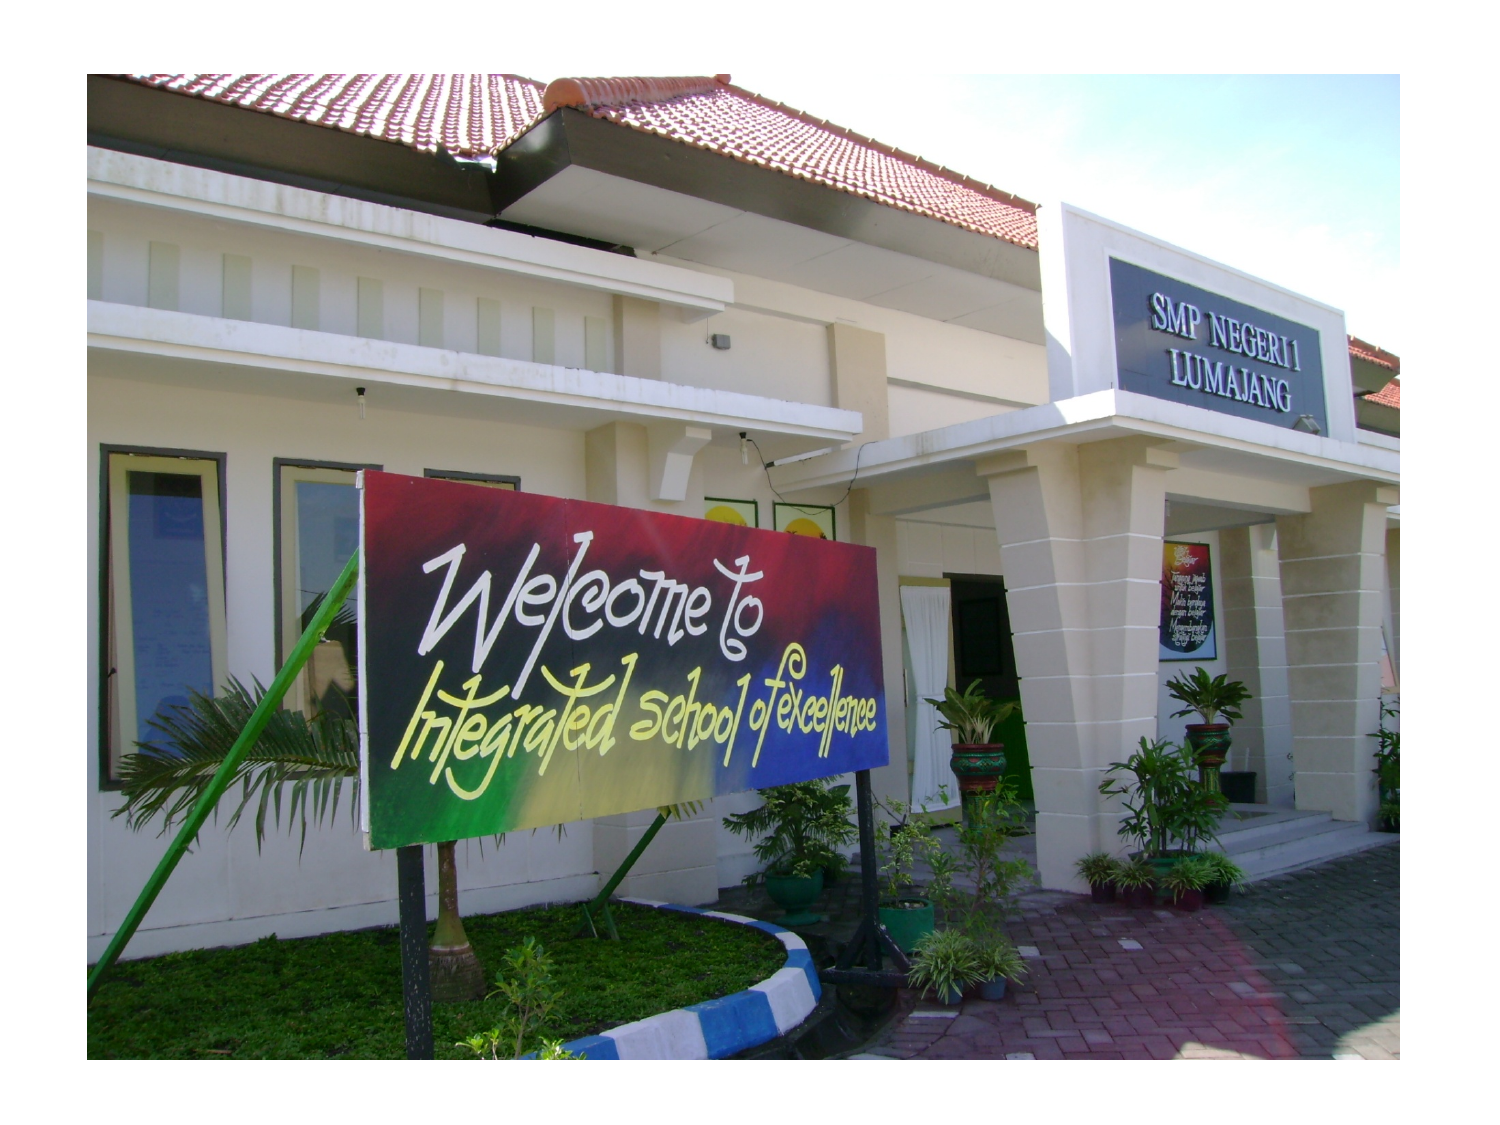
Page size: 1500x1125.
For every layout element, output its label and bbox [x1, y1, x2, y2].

picture [87, 74, 1401, 1060]
